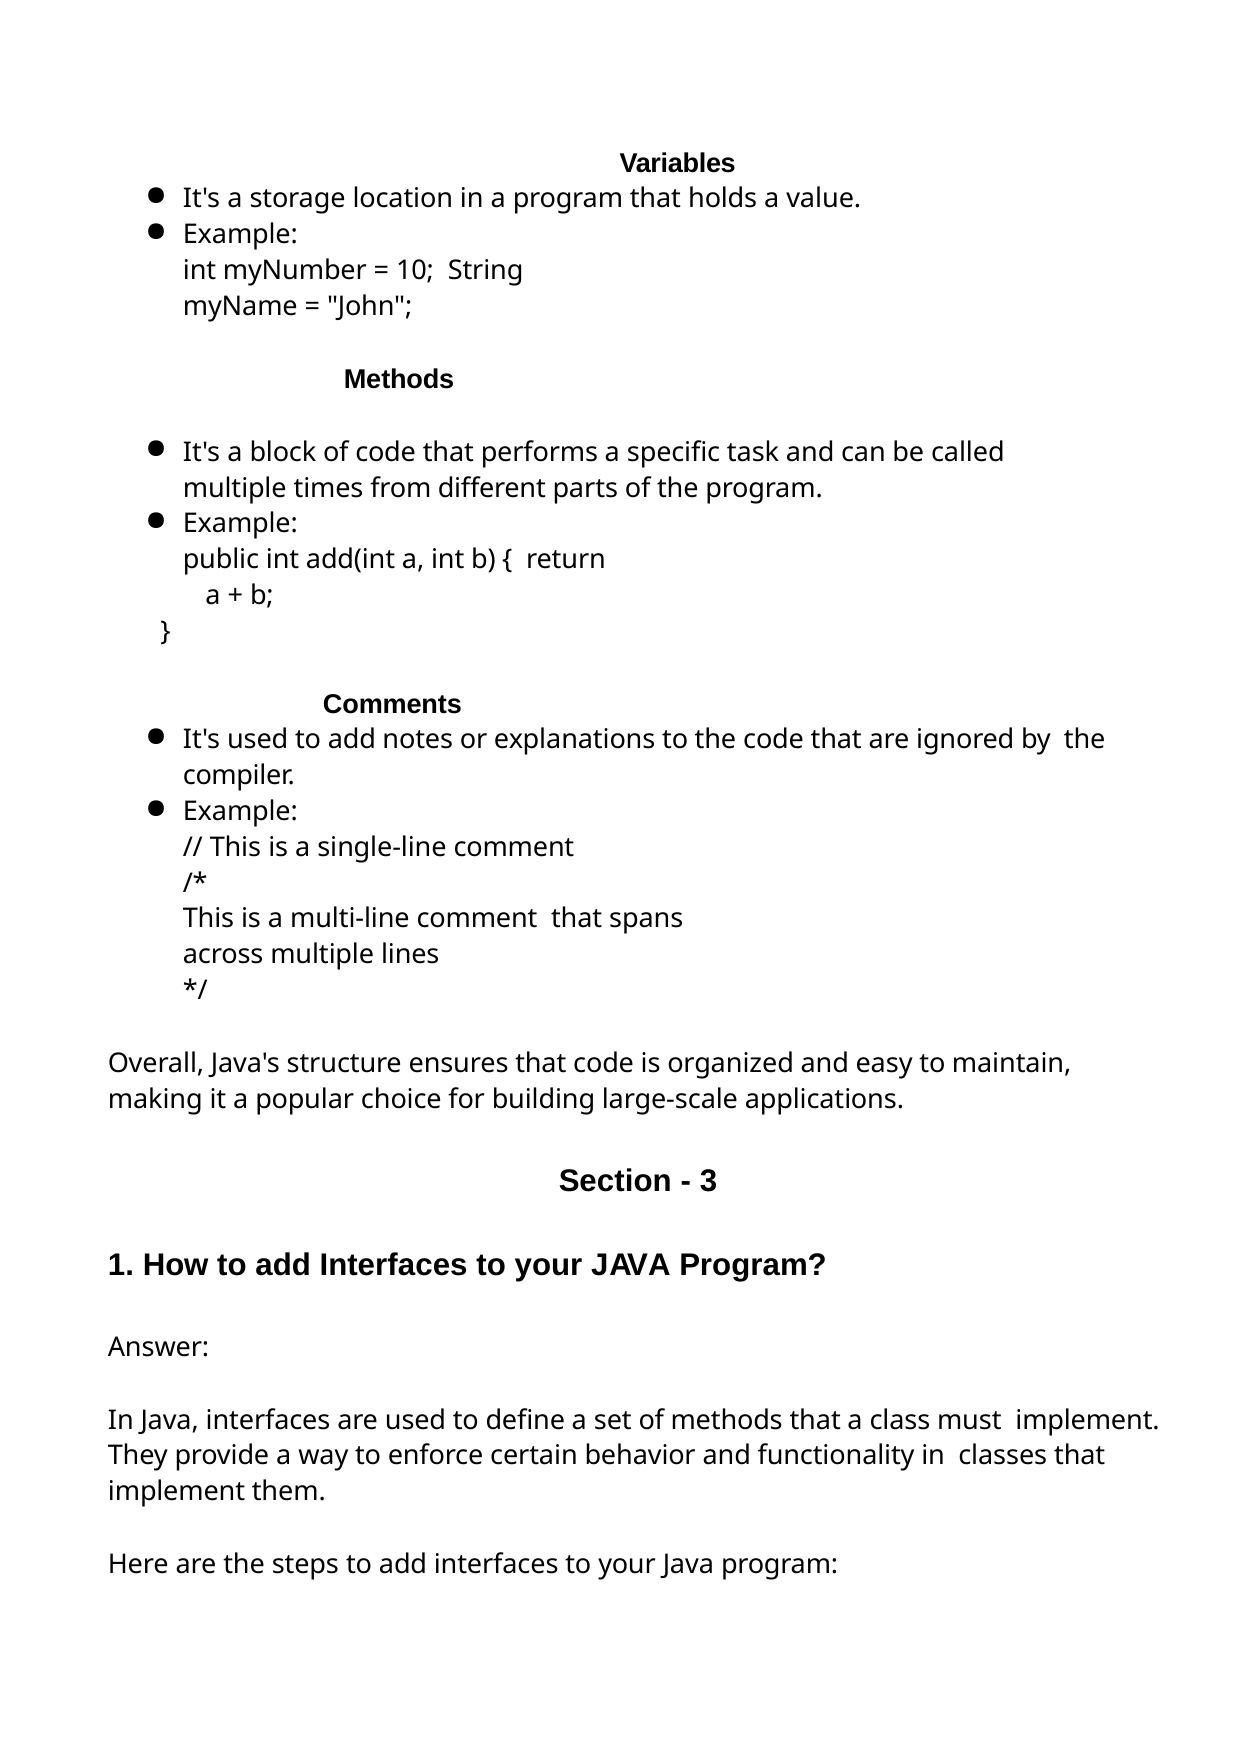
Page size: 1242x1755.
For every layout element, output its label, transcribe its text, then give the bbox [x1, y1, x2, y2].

text_box Variables It's a storage location in a program that holds a value. Example: int myNumber = 10; String myName = "John"; Methods It's a block of code that performs a specific task and can be called multiple times from different parts of the program. Example: public int add(int a, int b) { return a + b; } Comments It's used to add notes or explanations to the code that are ignored by the compiler. Example: // This is a single-line comment /* This is a multi-line comment that spans across multiple lines */ Overall, Java's structure ensures that code is organized and easy to maintain, making it a popular choice for building large-scale applications. Section - 3 1. How to add Interfaces to your JAVA Program? Answer: In Java, interfaces are used to define a set of methods that a class must implement. They provide a way to enforce certain behavior and functionality in classes that implement them. Here are the steps to add interfaces to your Java program: [105, 139, 1169, 1580]
